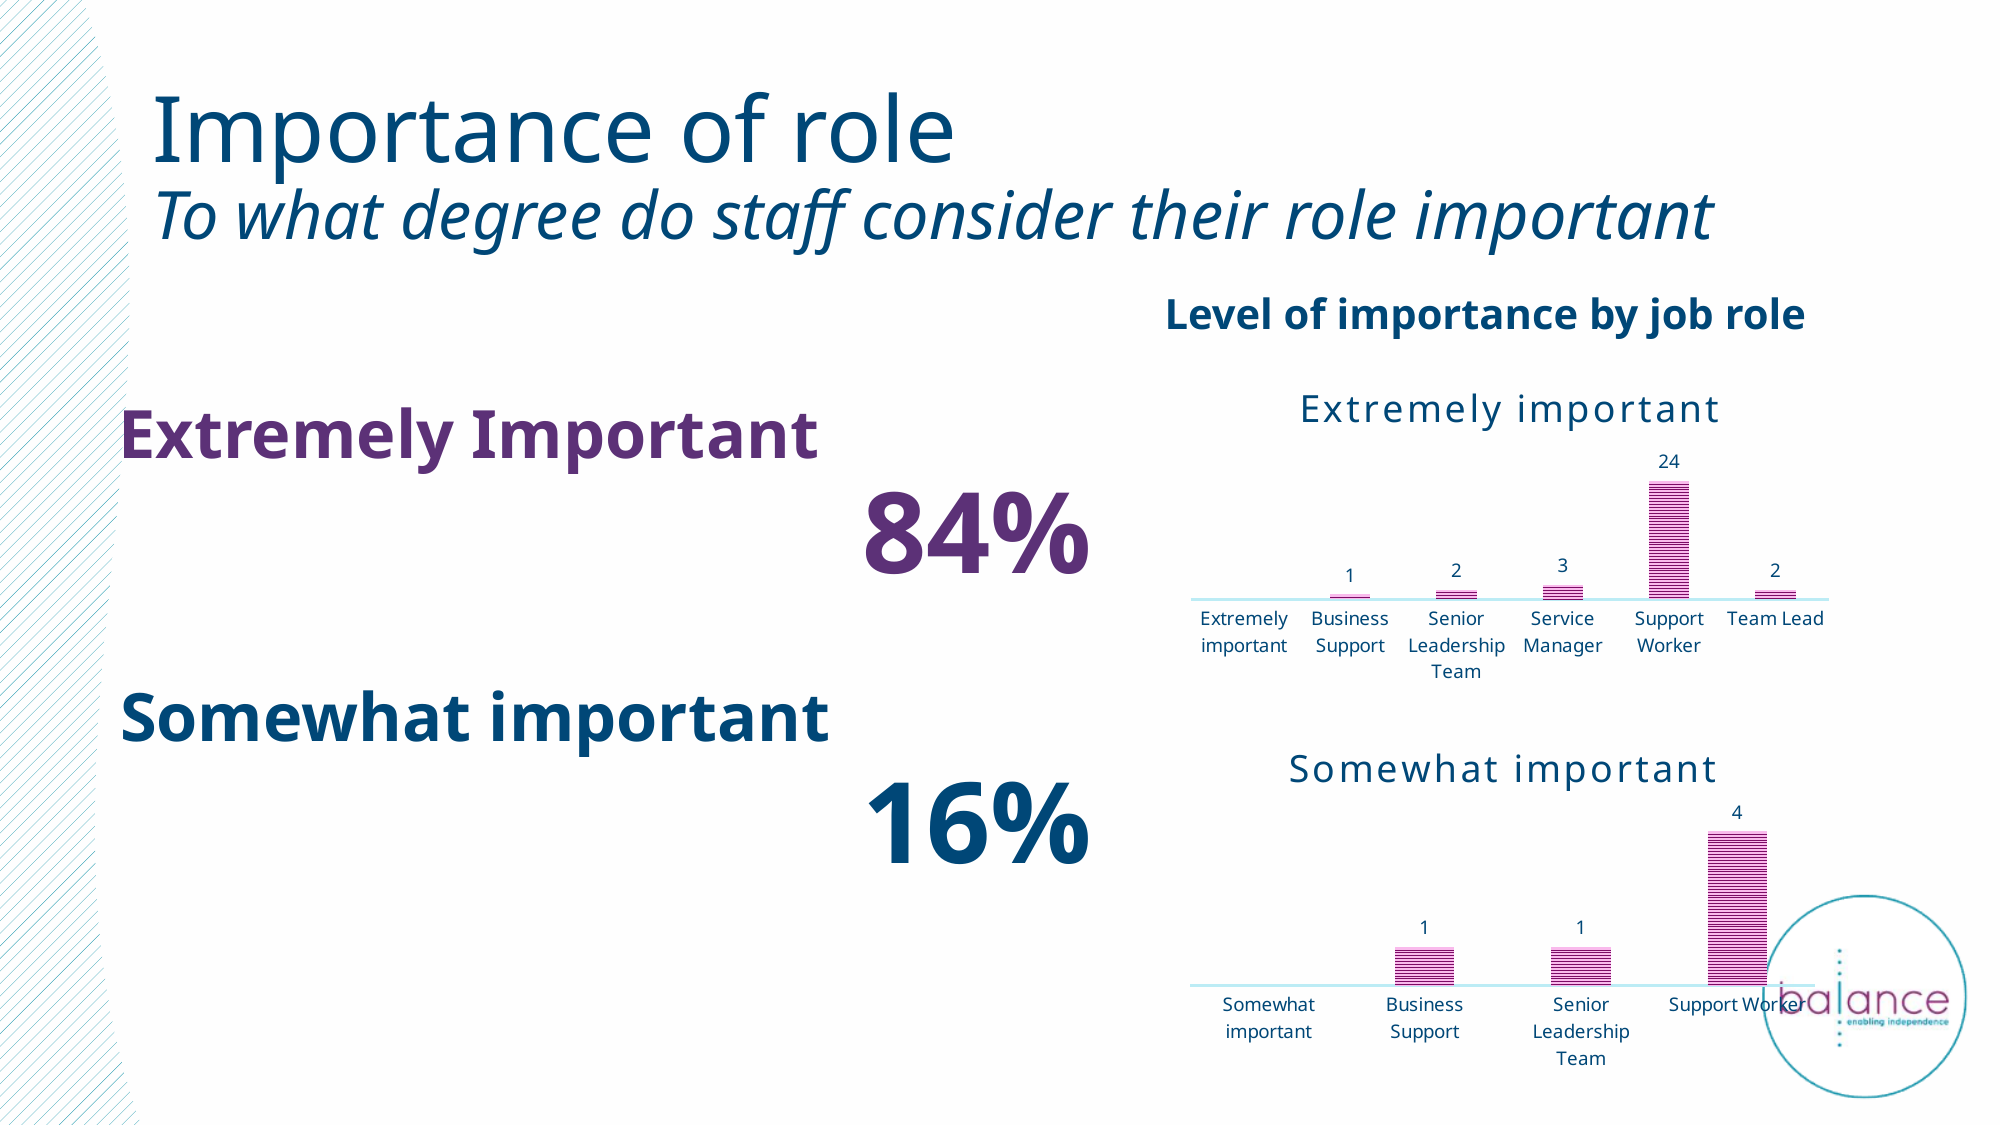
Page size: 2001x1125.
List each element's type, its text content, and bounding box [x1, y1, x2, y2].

title Importance of role To what degree do staff consider their role important [137, 59, 1940, 278]
picture [1746, 885, 1979, 1103]
text_box 16% [847, 743, 1128, 894]
chart [1176, 714, 1829, 1079]
text_box 84% [847, 453, 1128, 604]
text_box Level of importance by job role [1149, 280, 1821, 345]
chart [1176, 355, 1843, 693]
text_box Somewhat important [105, 667, 846, 763]
text_box Extremely Important [103, 384, 835, 480]
